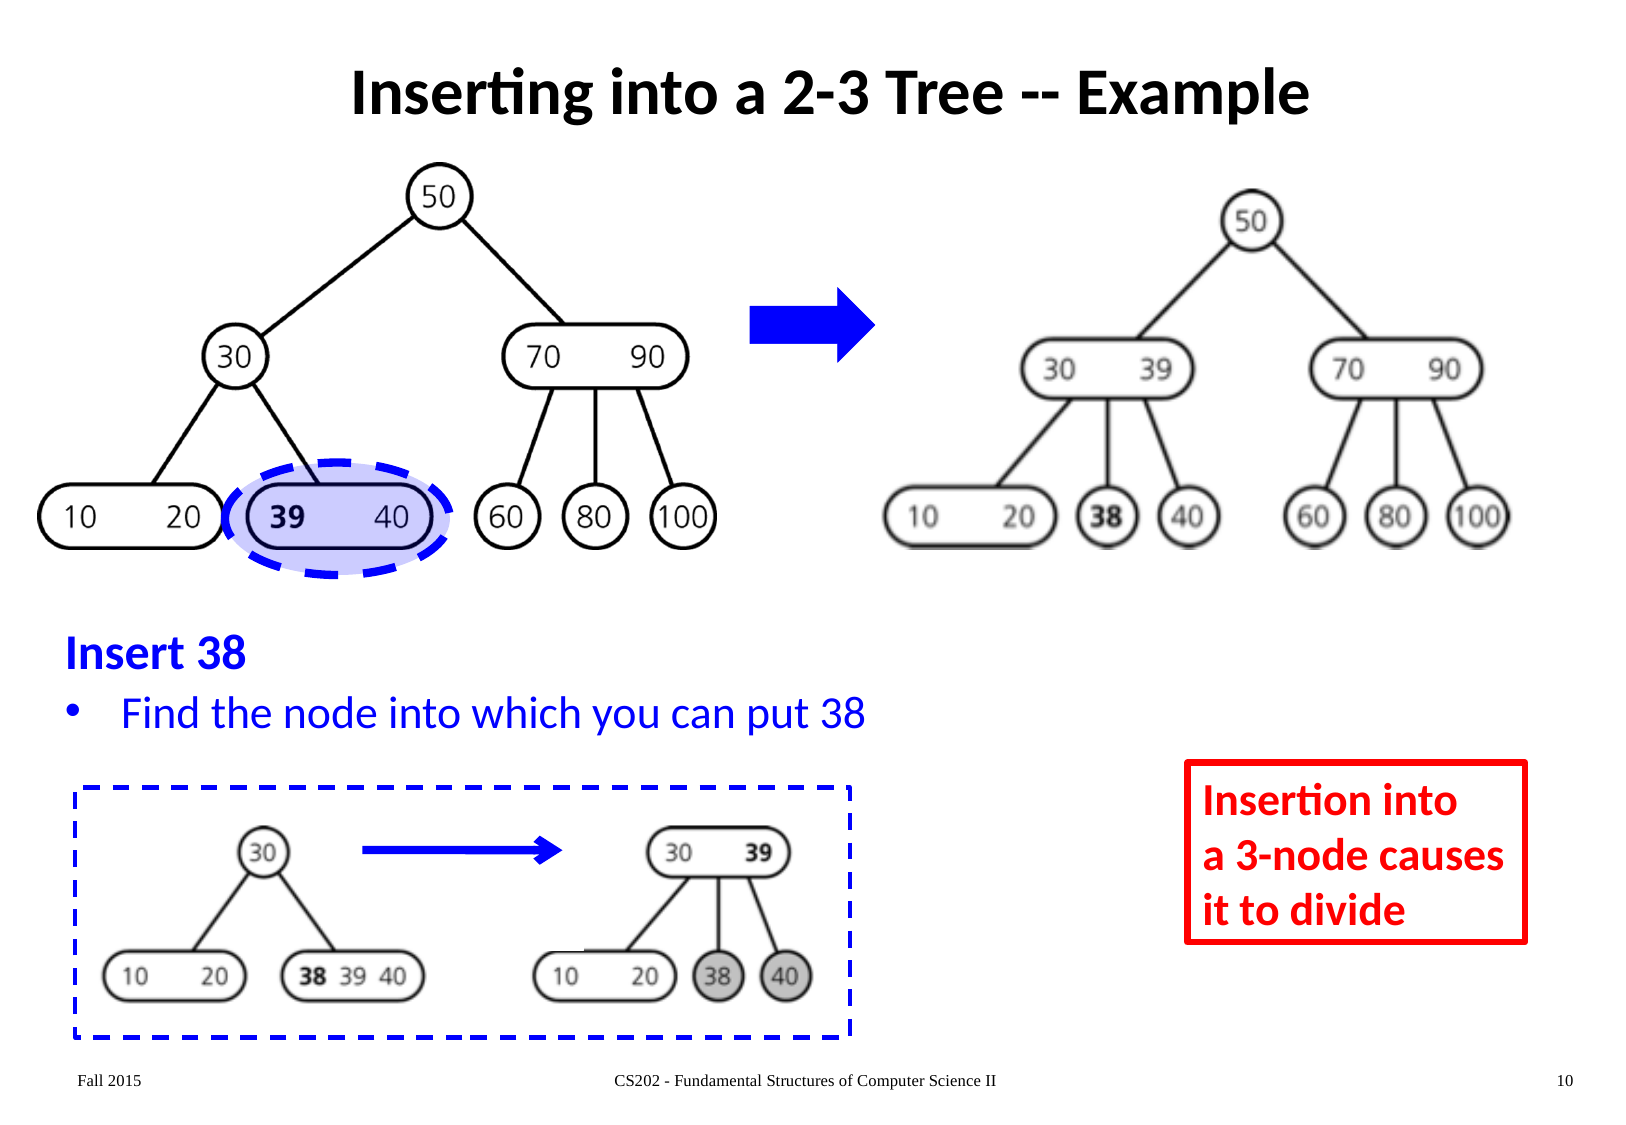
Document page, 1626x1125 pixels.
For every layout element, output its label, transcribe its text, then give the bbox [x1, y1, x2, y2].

text_box Find the node into which you can put 38 [50, 675, 925, 745]
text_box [74, 787, 851, 1038]
text_box Insertion into a 3-node causes it to divide [1187, 762, 1525, 943]
picture [37, 162, 717, 551]
text_box [261, 560, 414, 576]
slide_number Fall 2015 [62, 1062, 402, 1101]
footer CS202 - Fundamental Structures of Computer Science II [500, 1062, 1111, 1101]
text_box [749, 187, 1515, 551]
slide_number 10 [1249, 1062, 1589, 1101]
text_box Insert 38 [50, 612, 300, 675]
title Inserting into a 2-3 Tree -- Example [62, 24, 1601, 151]
